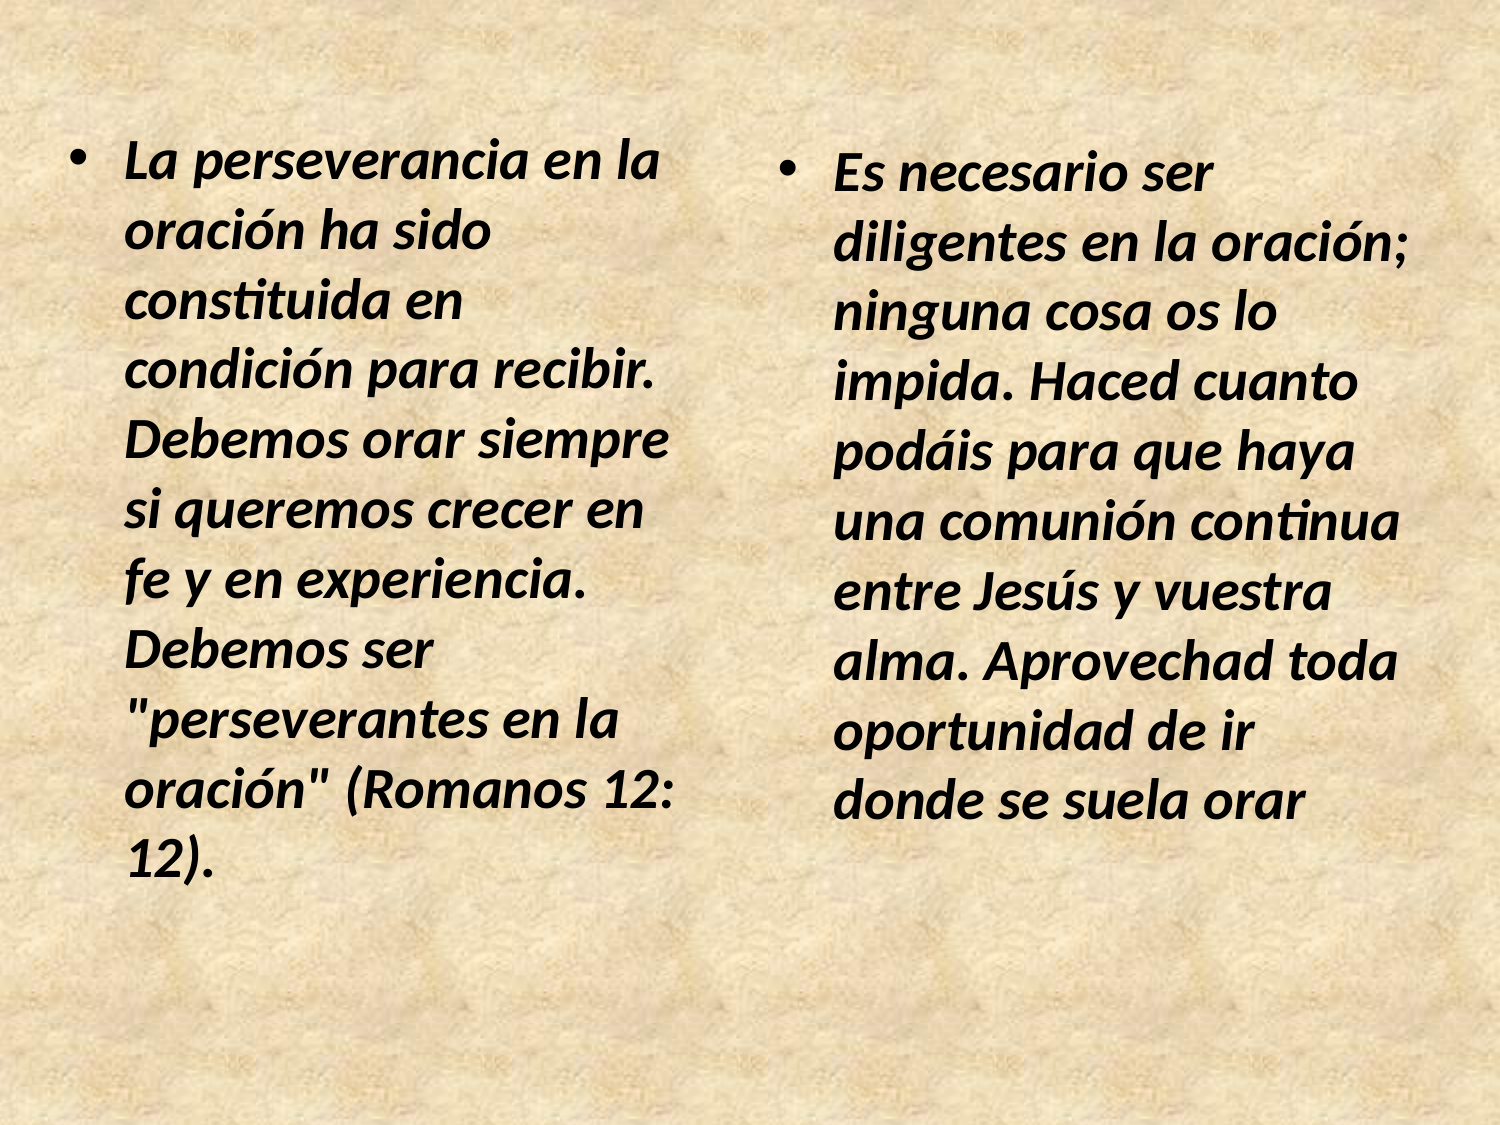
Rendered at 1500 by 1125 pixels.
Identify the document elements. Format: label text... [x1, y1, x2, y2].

list La perseverancia en la oración ha sido constituida en condición para recibir. Debemos orar siempre si queremos crecer en fe y en experiencia. Debemos ser "perseverantes en la oración" (Romanos 12: 12). [53, 113, 716, 1059]
list Es necesario ser diligentes en la oración; ninguna cosa os lo impida. Haced cuanto podáis para que haya una comunión continua entre Jesús y vuestra alma. Aprovechad toda oportunidad de ir donde se suela orar [762, 125, 1425, 1005]
picture [0, 0, 1500, 1125]
